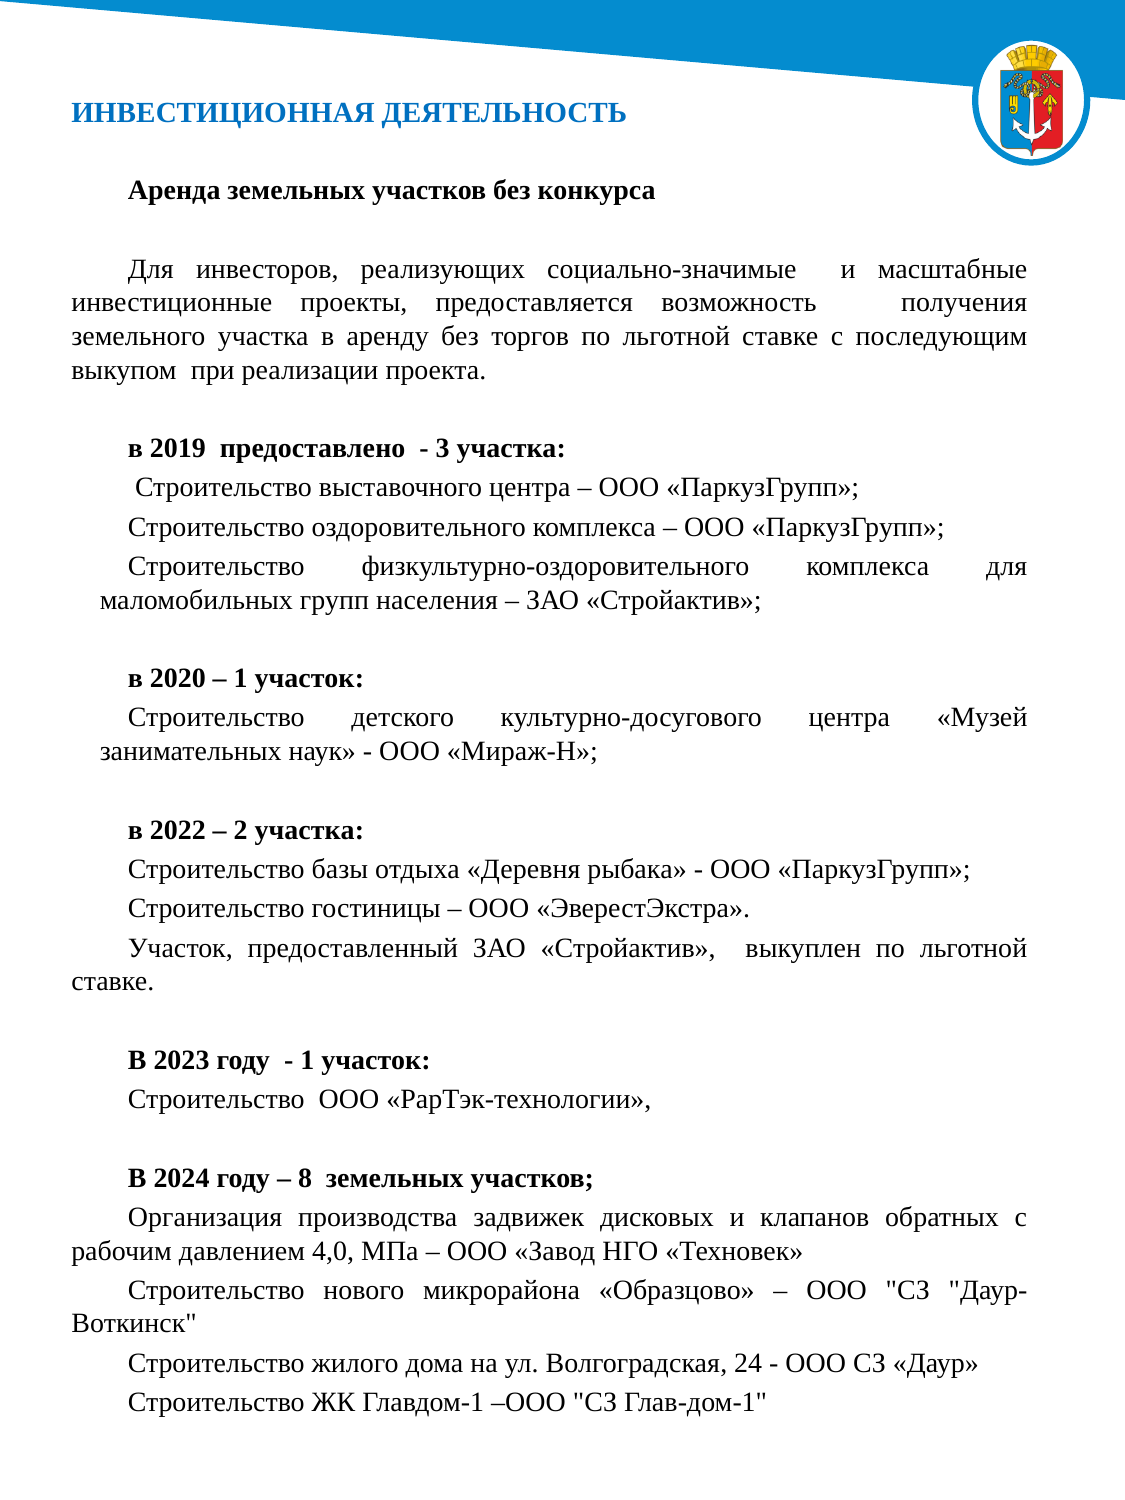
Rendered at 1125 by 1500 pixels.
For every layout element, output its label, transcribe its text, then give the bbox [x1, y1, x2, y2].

title ИНВЕСТИЦИОННАЯ ДЕЯТЕЛЬНОСТЬ [56, 109, 969, 163]
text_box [974, 37, 1088, 163]
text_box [0, 0, 1125, 101]
list Аренда земельных участков без конкурса Для инвесторов, реализующих социально-значимые и масштабные инвестиционные проекты, предоставляется возможность получения земельного участка в аренду без торгов по льготной ставке с последующим выкупом при реализации проекта. в 2019 предоставлено - 3 участка: Строительство выставочного центра – ООО «ПаркузГрупп»; Строительство оздоровительного комплекса – ООО «ПаркузГрупп»; Строительство физкультурно-оздоровительного комплекса для маломобильных групп населения – ЗАО «Стройактив»; в 2020 – 1 участок: Строительство детского культурно-досугового центра «Музей занимательных наук» - ООО «Мираж-Н»; в 2022 – 2 участка: Строительство базы отдыха «Деревня рыбака» - ООО «ПаркузГрупп»; Строительство гостиницы – ООО «ЭверестЭкстра». Участок, предоставленный ЗАО «Стройактив», выкуплен по льготной ставке. В 2023 году - 1 участок: Строительство ООО «РарТэк-технологии», В 2024 году – 8 земельных участков; Организация производства задвижек дисковых и клапанов обратных с рабочим давлением 4,0, МПа – ООО «Завод НГО «Техновек» Строительство нового микрорайона «Образцово» – ООО "СЗ "Даур-Воткинск" Строительство жилого дома на ул. Волгоградская, 24 - ООО СЗ «Даур» Строительство ЖК Главдом-1 –ООО "СЗ Глав-дом-1" [56, 164, 1043, 1430]
